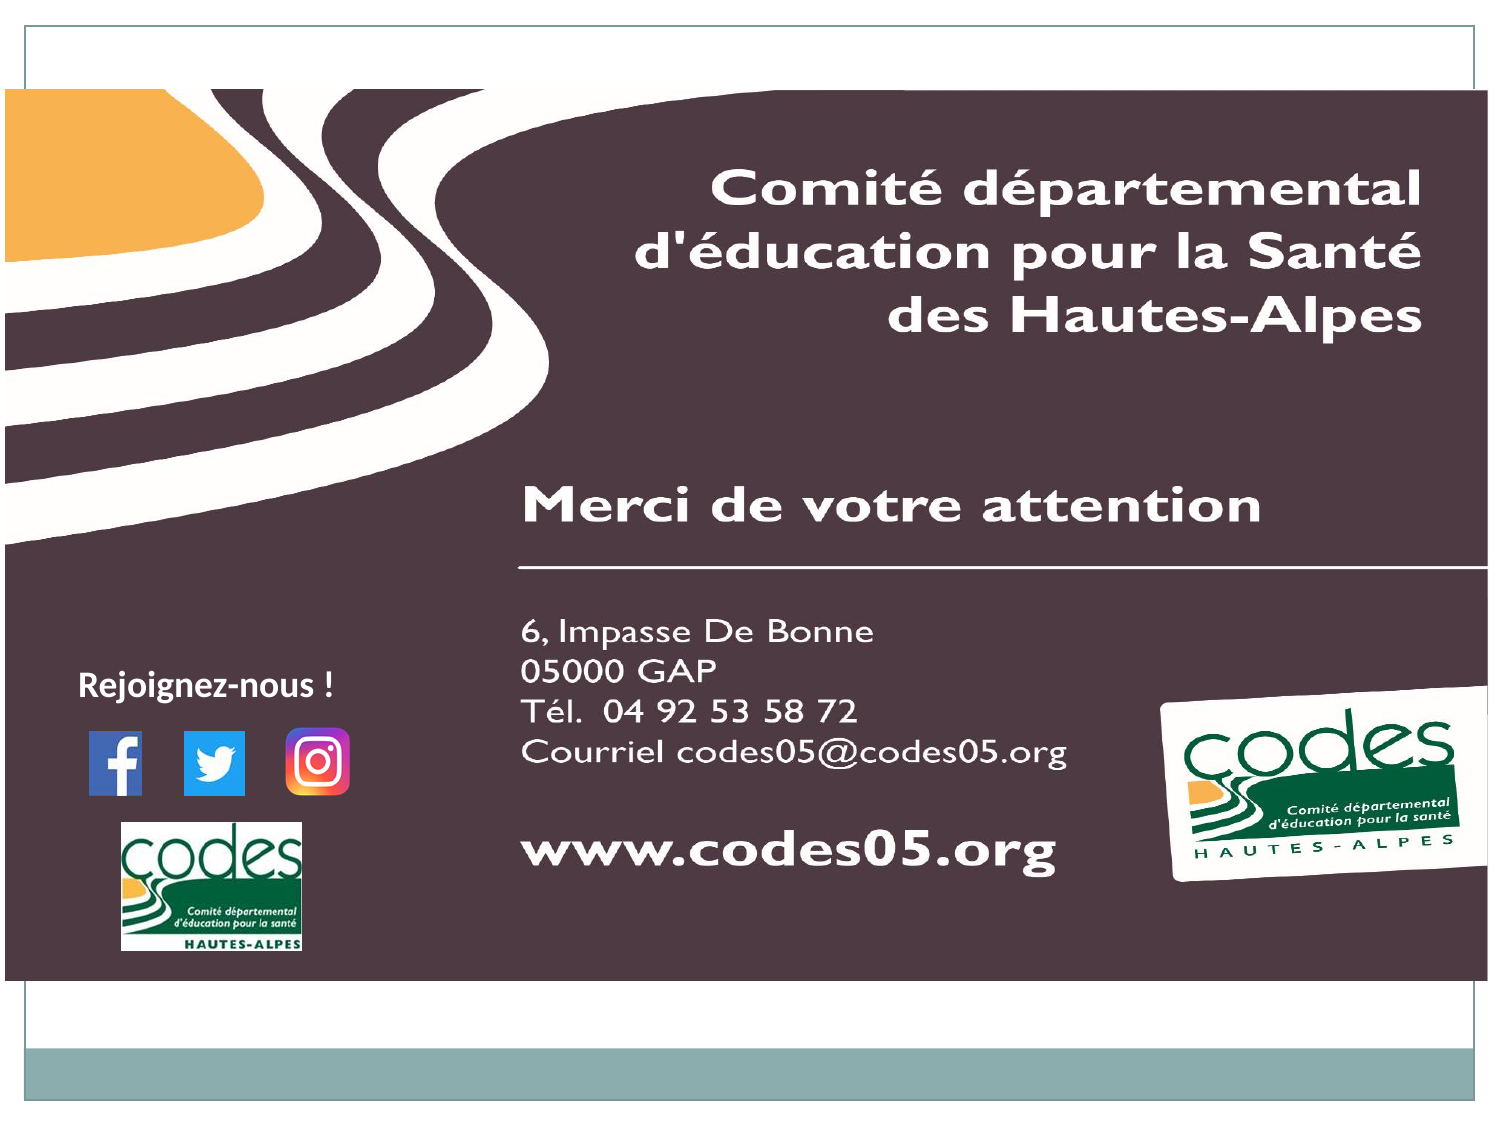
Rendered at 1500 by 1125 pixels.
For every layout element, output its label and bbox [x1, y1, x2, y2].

picture [5, 89, 1489, 981]
